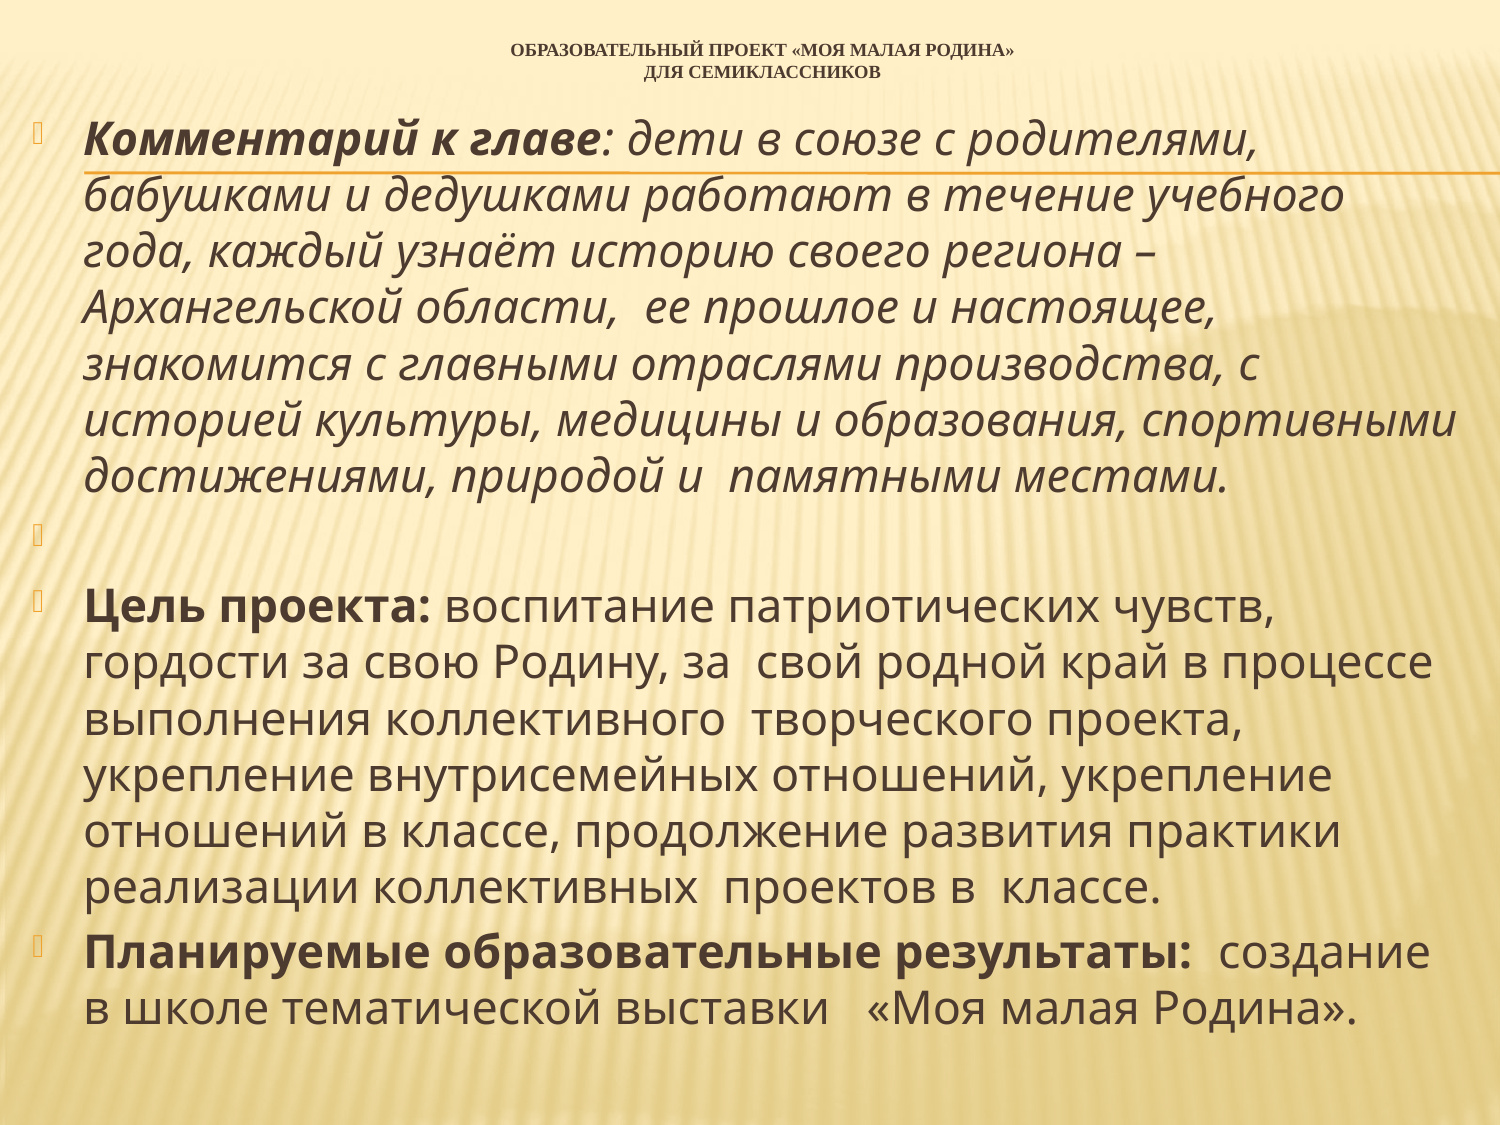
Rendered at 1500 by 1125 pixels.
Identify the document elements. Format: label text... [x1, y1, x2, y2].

list Комментарий к главе: дети в союзе с родителями, бабушками и дедушками работают в течение учебного года, каждый узнаёт историю своего региона – Архангельской области, ее прошлое и настоящее, знакомится с главными отраслями производства, с историей культуры, медицины и образования, спортивными достижениями, природой и памятными местами. Цель проекта: воспитание патриотических чувств, гордости за свою Родину, за свой родной край в процессе выполнения коллективного творческого проекта, укрепление внутрисемейных отношений, укрепление отношений в классе, продолжение развития практики реализации коллективных проектов в классе. Планируемые образовательные результаты: создание в школе тематической выставки «Моя малая Родина». [17, 101, 1475, 1106]
title образовАТЕЛЬНЫЙ ПРОЕКТ «МОЯ МАЛАЯ РОДИНА» ДЛЯ СЕМИКЛАССНИКОВ [50, 30, 1475, 90]
